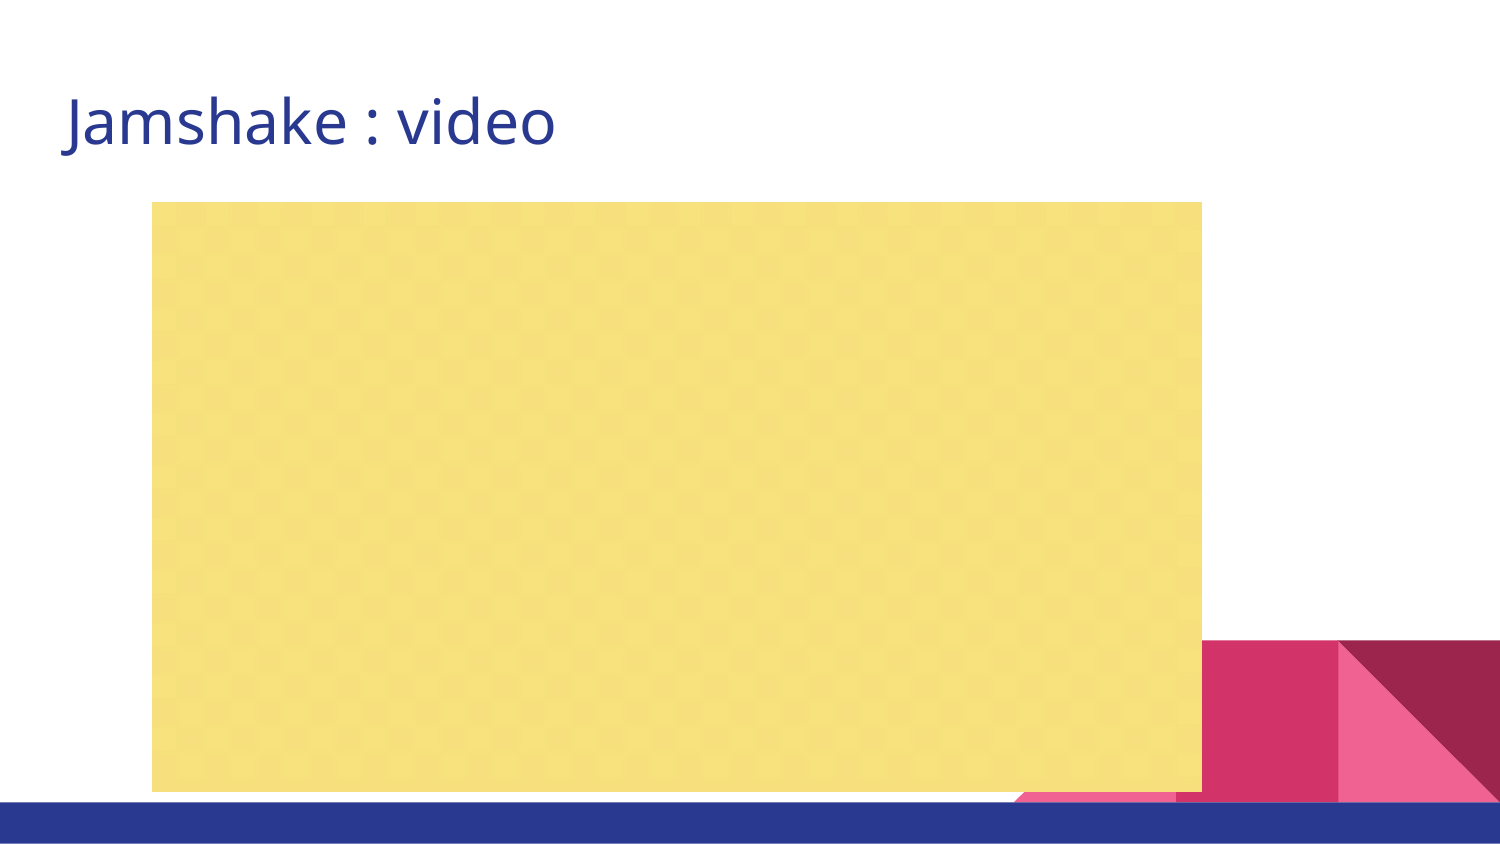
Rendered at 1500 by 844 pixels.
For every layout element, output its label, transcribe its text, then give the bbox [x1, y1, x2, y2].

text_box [151, 201, 1203, 793]
title Jamshake : video [51, 67, 1449, 167]
